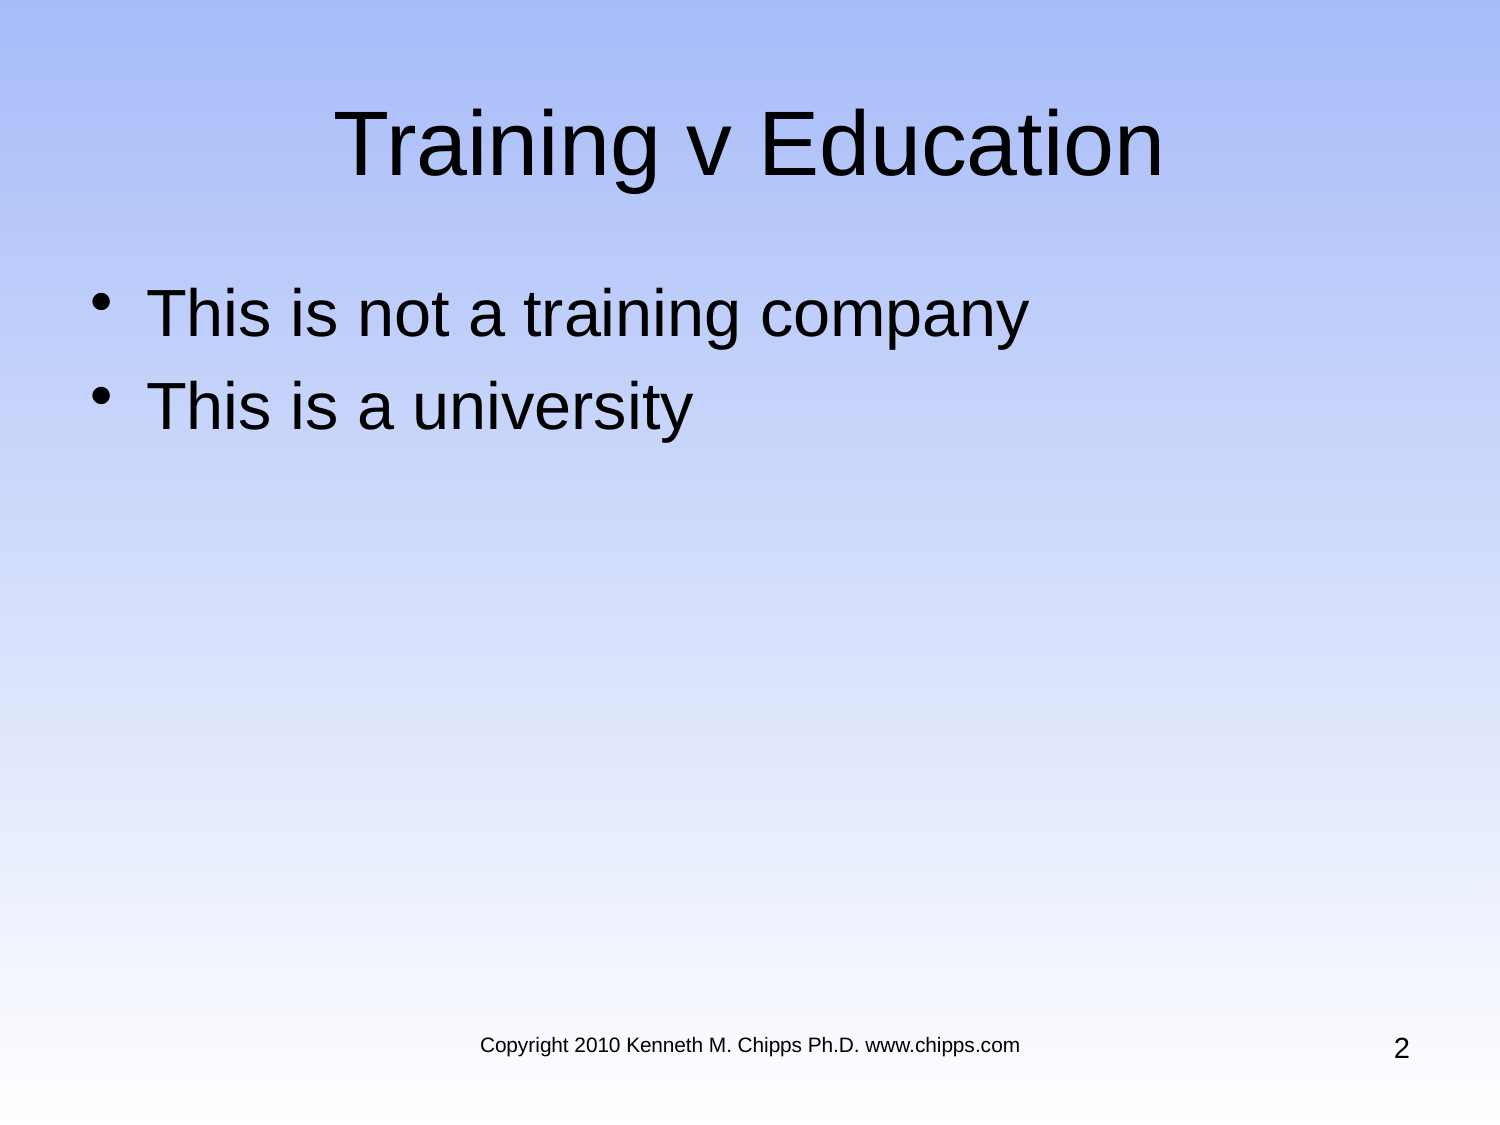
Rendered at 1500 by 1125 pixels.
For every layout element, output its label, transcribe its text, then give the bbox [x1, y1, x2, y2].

title Training v Education [74, 44, 1426, 233]
slide_number 2 [1074, 1021, 1426, 1101]
footer Copyright 2010 Kenneth M. Chipps Ph.D. www.chipps.com [449, 1024, 1051, 1103]
list This is not a training company This is a university [74, 262, 1426, 1006]
